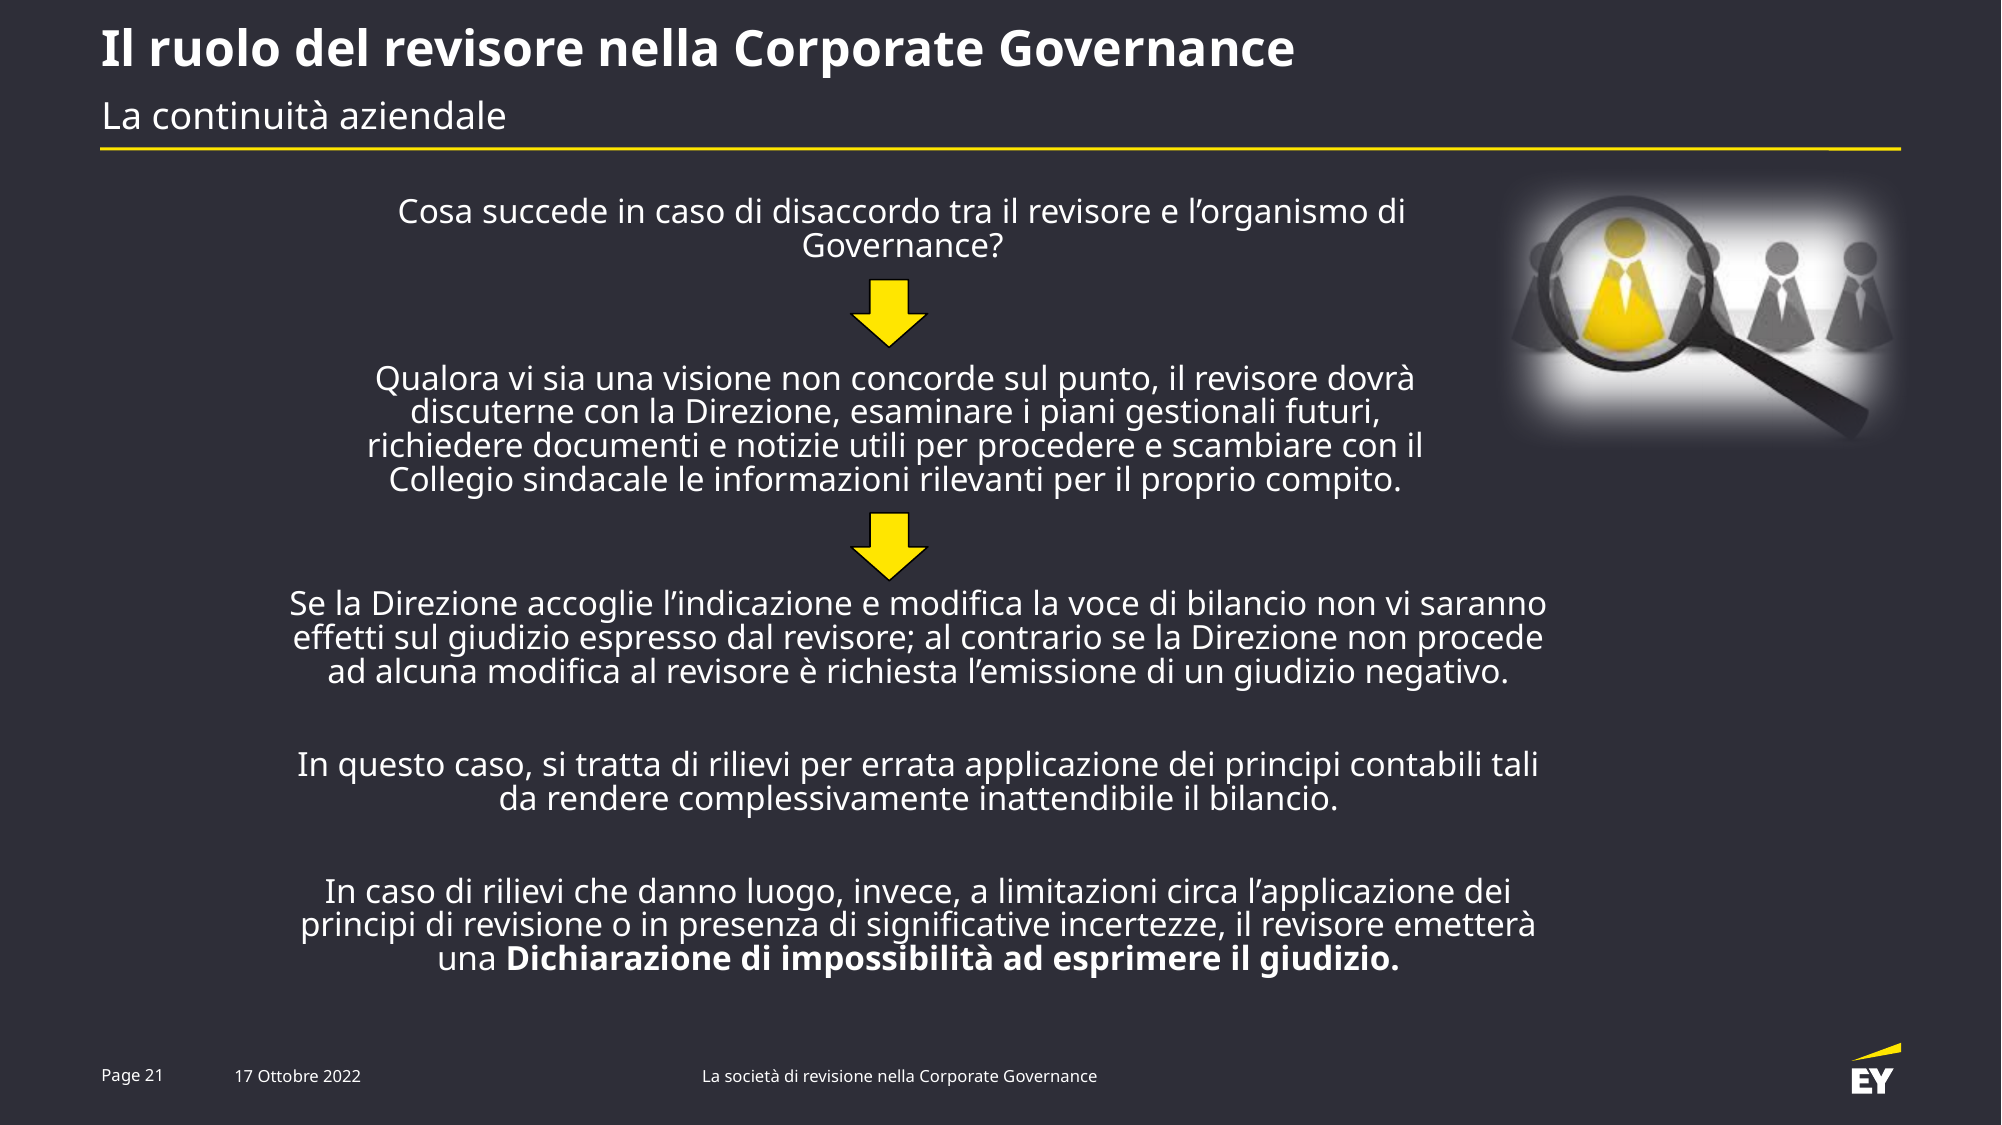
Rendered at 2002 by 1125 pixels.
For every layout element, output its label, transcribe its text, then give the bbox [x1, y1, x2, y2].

text_box Qualora vi sia una visione non concorde sul punto, il revisore dovrà discuterne con la Direzione, esaminare i piani gestionali futuri, richiedere documenti e notizie utili per procedere e scambiare con il Collegio sindacale le informazioni rilevanti per il proprio compito. [343, 356, 1450, 499]
text_box La società di revisione nella Corporate Governance [701, 1060, 1209, 1091]
text_box [848, 277, 930, 350]
text_box Cosa succede in caso di disaccordo tra il revisore e l’organismo di Governance? [366, 190, 1439, 265]
slide_number Page 21 [101, 1061, 211, 1092]
text_box 17 Ottobre 2022 [234, 1061, 430, 1091]
text_box Il ruolo del revisore nella Corporate Governance [101, 19, 1377, 77]
picture [1491, 164, 1914, 456]
text_box [848, 510, 930, 583]
title La continuità aziendale [101, 99, 1903, 155]
text_box Se la Direzione accoglie l’indicazione e modifica la voce di bilancio non vi saranno effetti sul giudizio espresso dal revisore; al contrario se la Direzione non procede ad alcuna modifica al revisore è richiesta l’emissione di un giudizio negativo. In questo caso, si tratta di rilievi per errata applicazione dei principi contabili tali da rendere complessivamente inattendibile il bilancio. In caso di rilievi che danno luogo, invece, a limitazioni circa l’applicazione dei principi di revisione o in presenza di significative incertezze, il revisore emetterà una Dichiarazione di impossibilità ad esprimere il giudizio. [278, 582, 1560, 1025]
